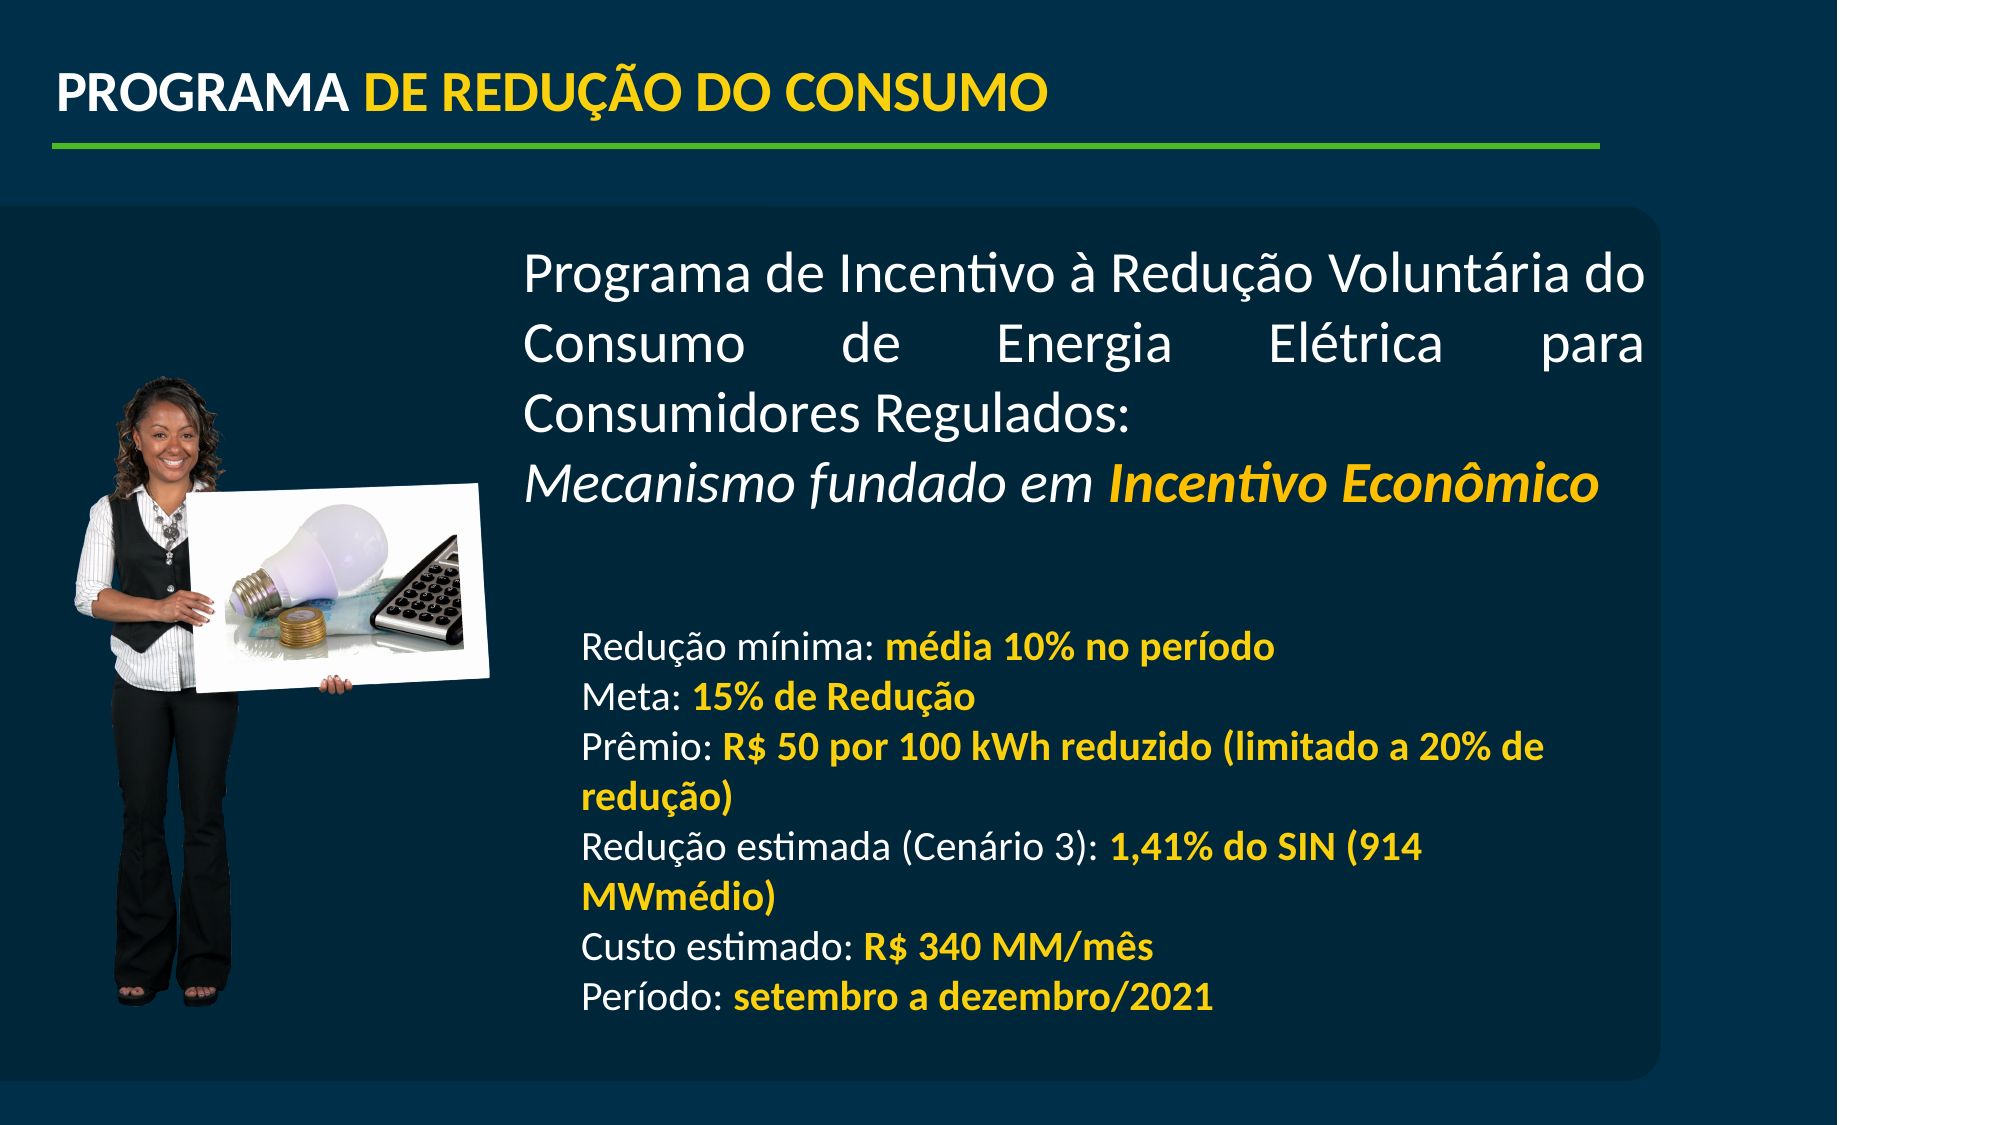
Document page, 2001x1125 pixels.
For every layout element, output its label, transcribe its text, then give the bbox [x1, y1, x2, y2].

text_box [0, 0, 1839, 1125]
text_box Programa de Incentivo à Redução Voluntária do Consumo de Energia Elétrica para Consumidores Regulados: Mecanismo fundado em Incentivo Econômico [508, 226, 1661, 577]
text_box [0, 206, 1661, 1082]
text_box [73, 376, 490, 1007]
text_box Redução mínima: média 10% no período Meta: 15% de Redução Prêmio: R$ 50 por 100 kWh reduzido (limitado a 20% de redução) Redução estimada (Cenário 3): 1,41% do SIN (914 MWmédio) Custo estimado: R$ 340 MM/mês Período: setembro a dezembro/2021 [566, 611, 1604, 1106]
text_box PROGRAMA DE REDUÇÃO DO CONSUMO [41, 46, 1249, 131]
